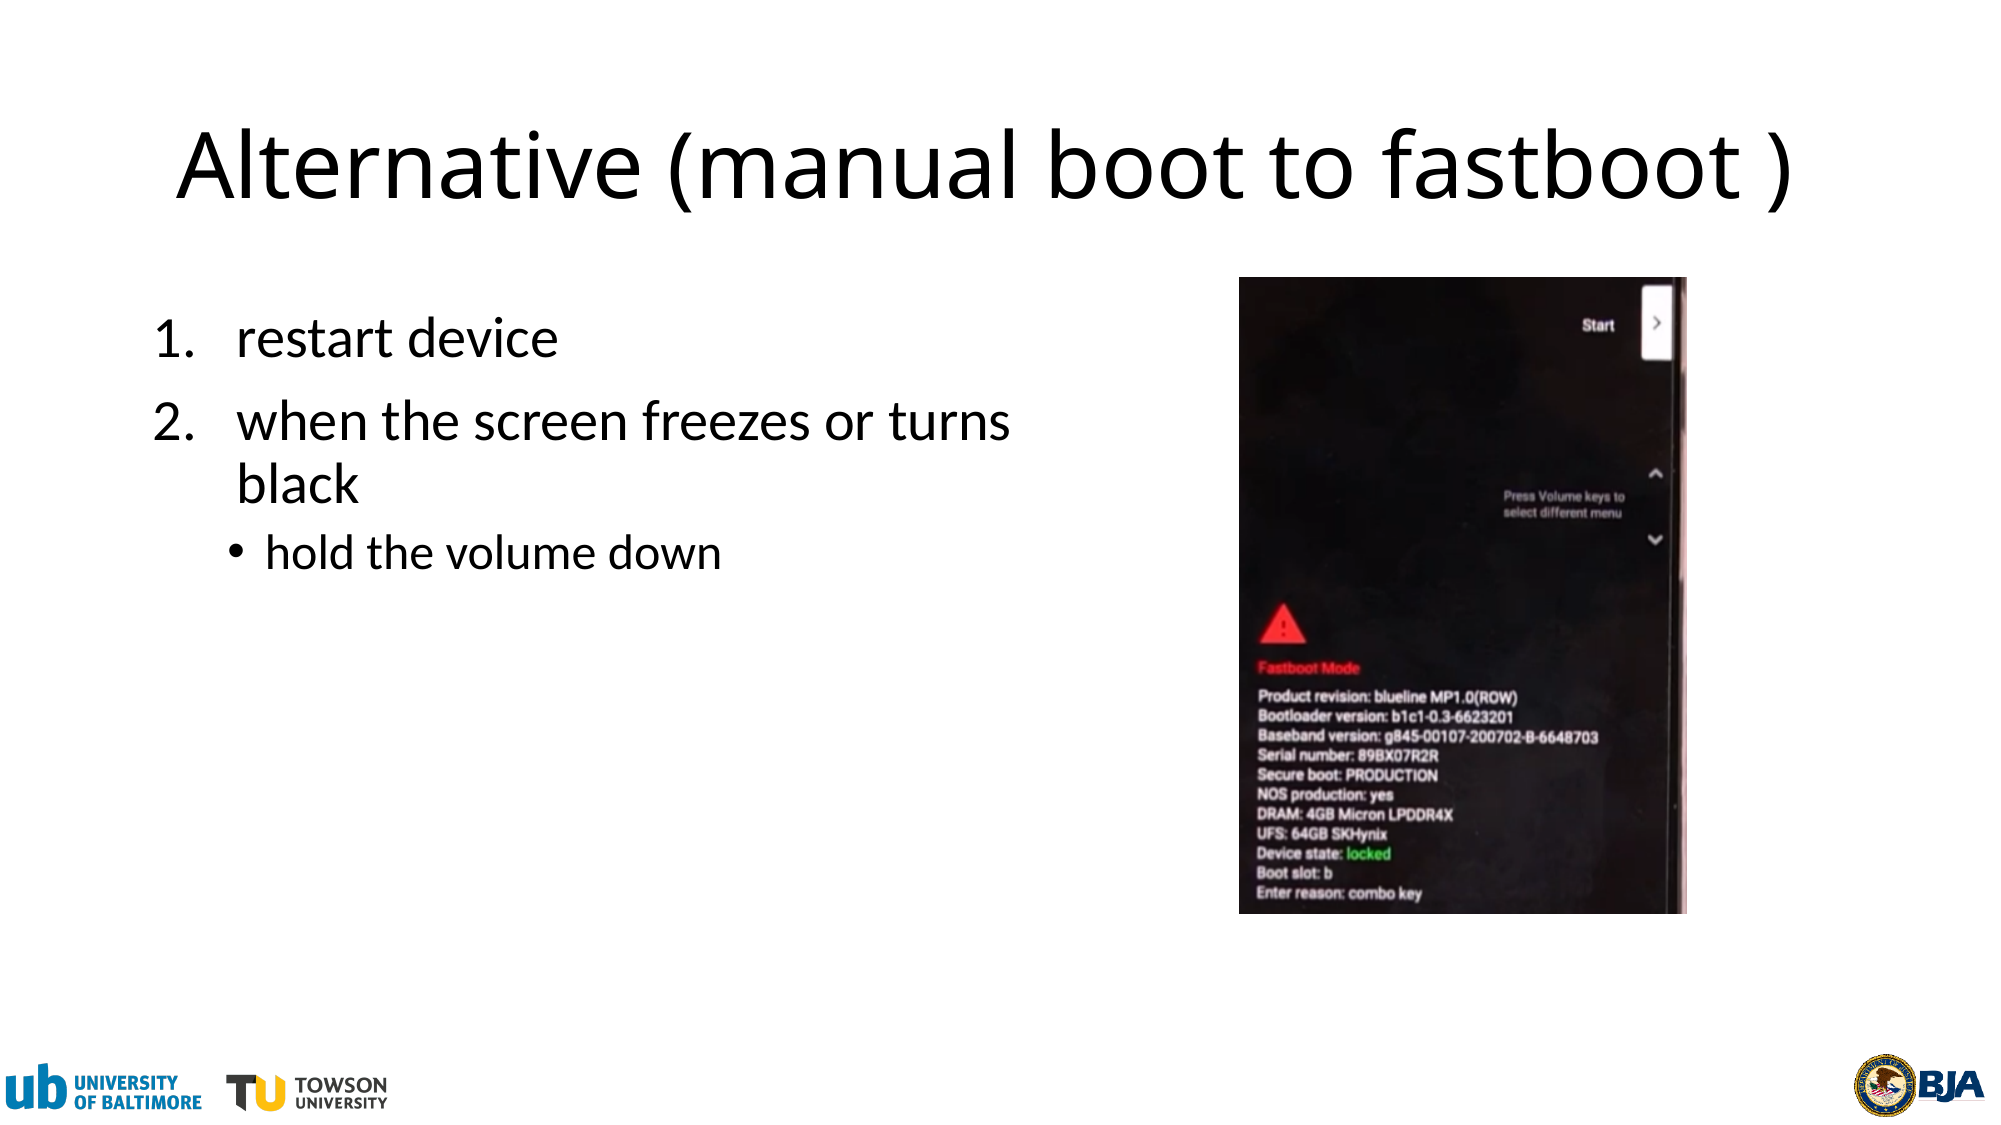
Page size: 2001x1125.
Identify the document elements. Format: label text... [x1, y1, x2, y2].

picture [1854, 1054, 1986, 1117]
picture [1239, 277, 1687, 914]
title Alternative (manual boot to fastboot ) [137, 59, 1863, 278]
list restart device when the screen freezes or turns black hold the volume down [137, 299, 1075, 670]
picture [0, 1031, 407, 1125]
